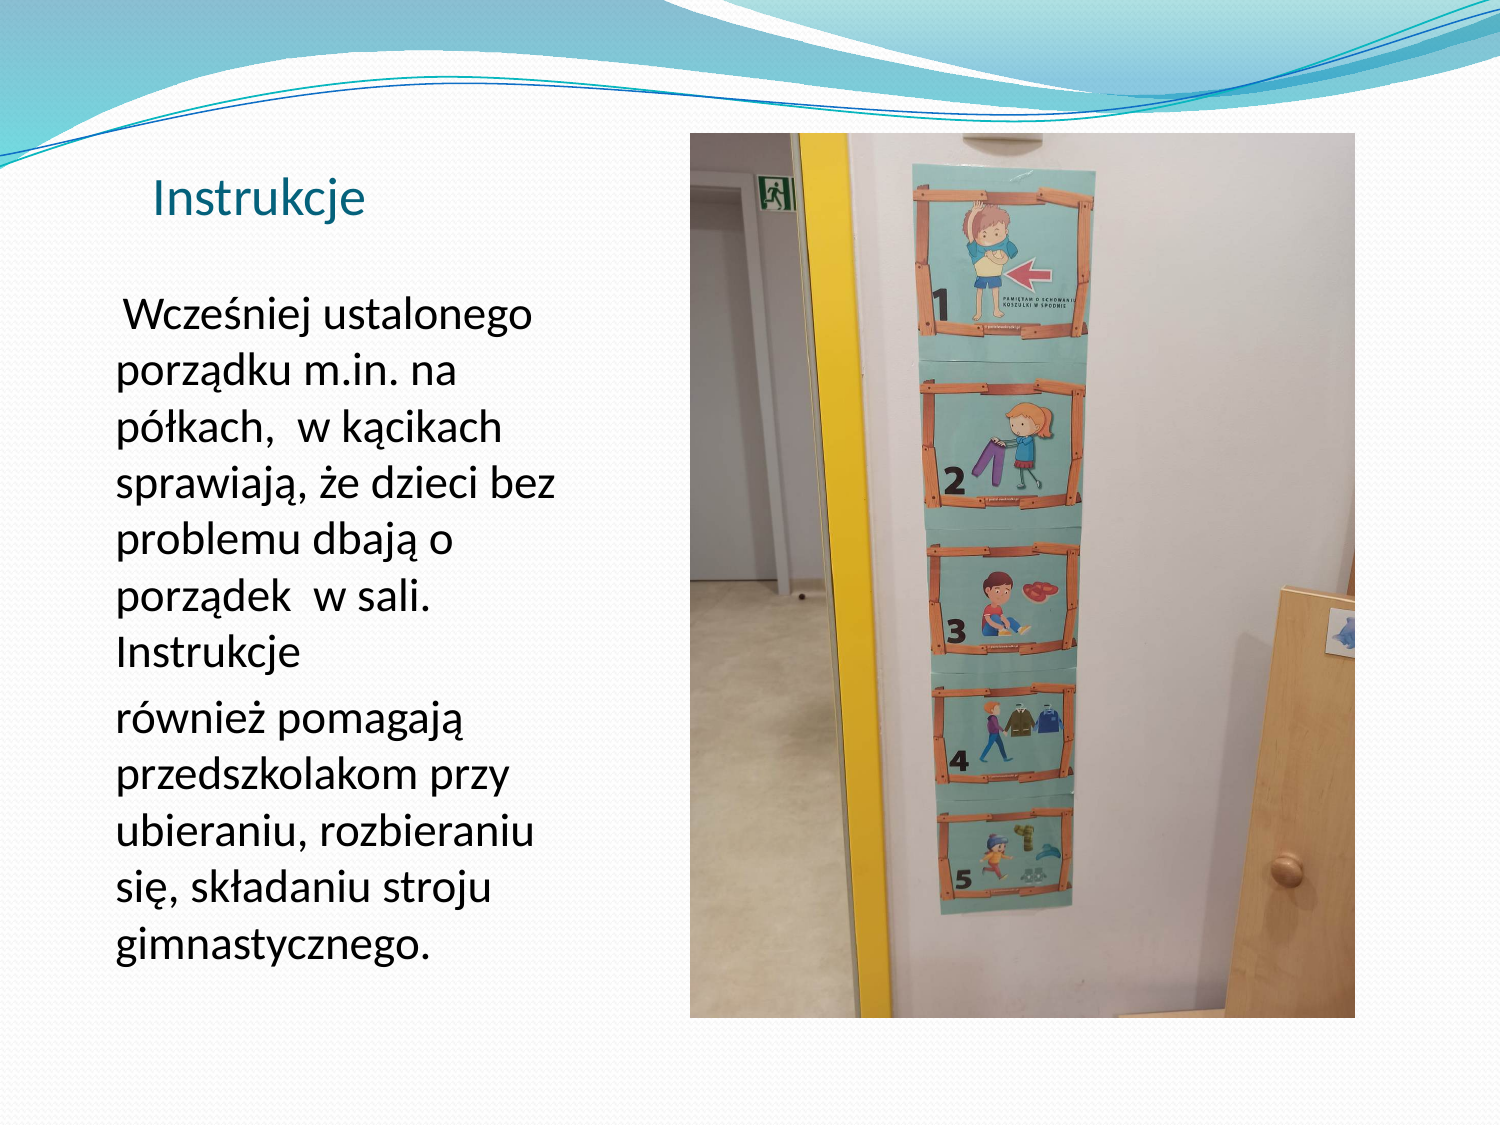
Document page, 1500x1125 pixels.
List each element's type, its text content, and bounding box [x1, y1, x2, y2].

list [690, 133, 1355, 1018]
title Instrukcje [152, 35, 603, 226]
list Wcześniej ustalonego porządku m.in. na półkach, w kącikach sprawiają, że dzieci bez problemu dbają o porządek w sali. Instrukcje również pomagają przedszkolakom przy ubieraniu, rozbieraniu się, składaniu stroju gimnastycznego. [112, 275, 563, 1025]
